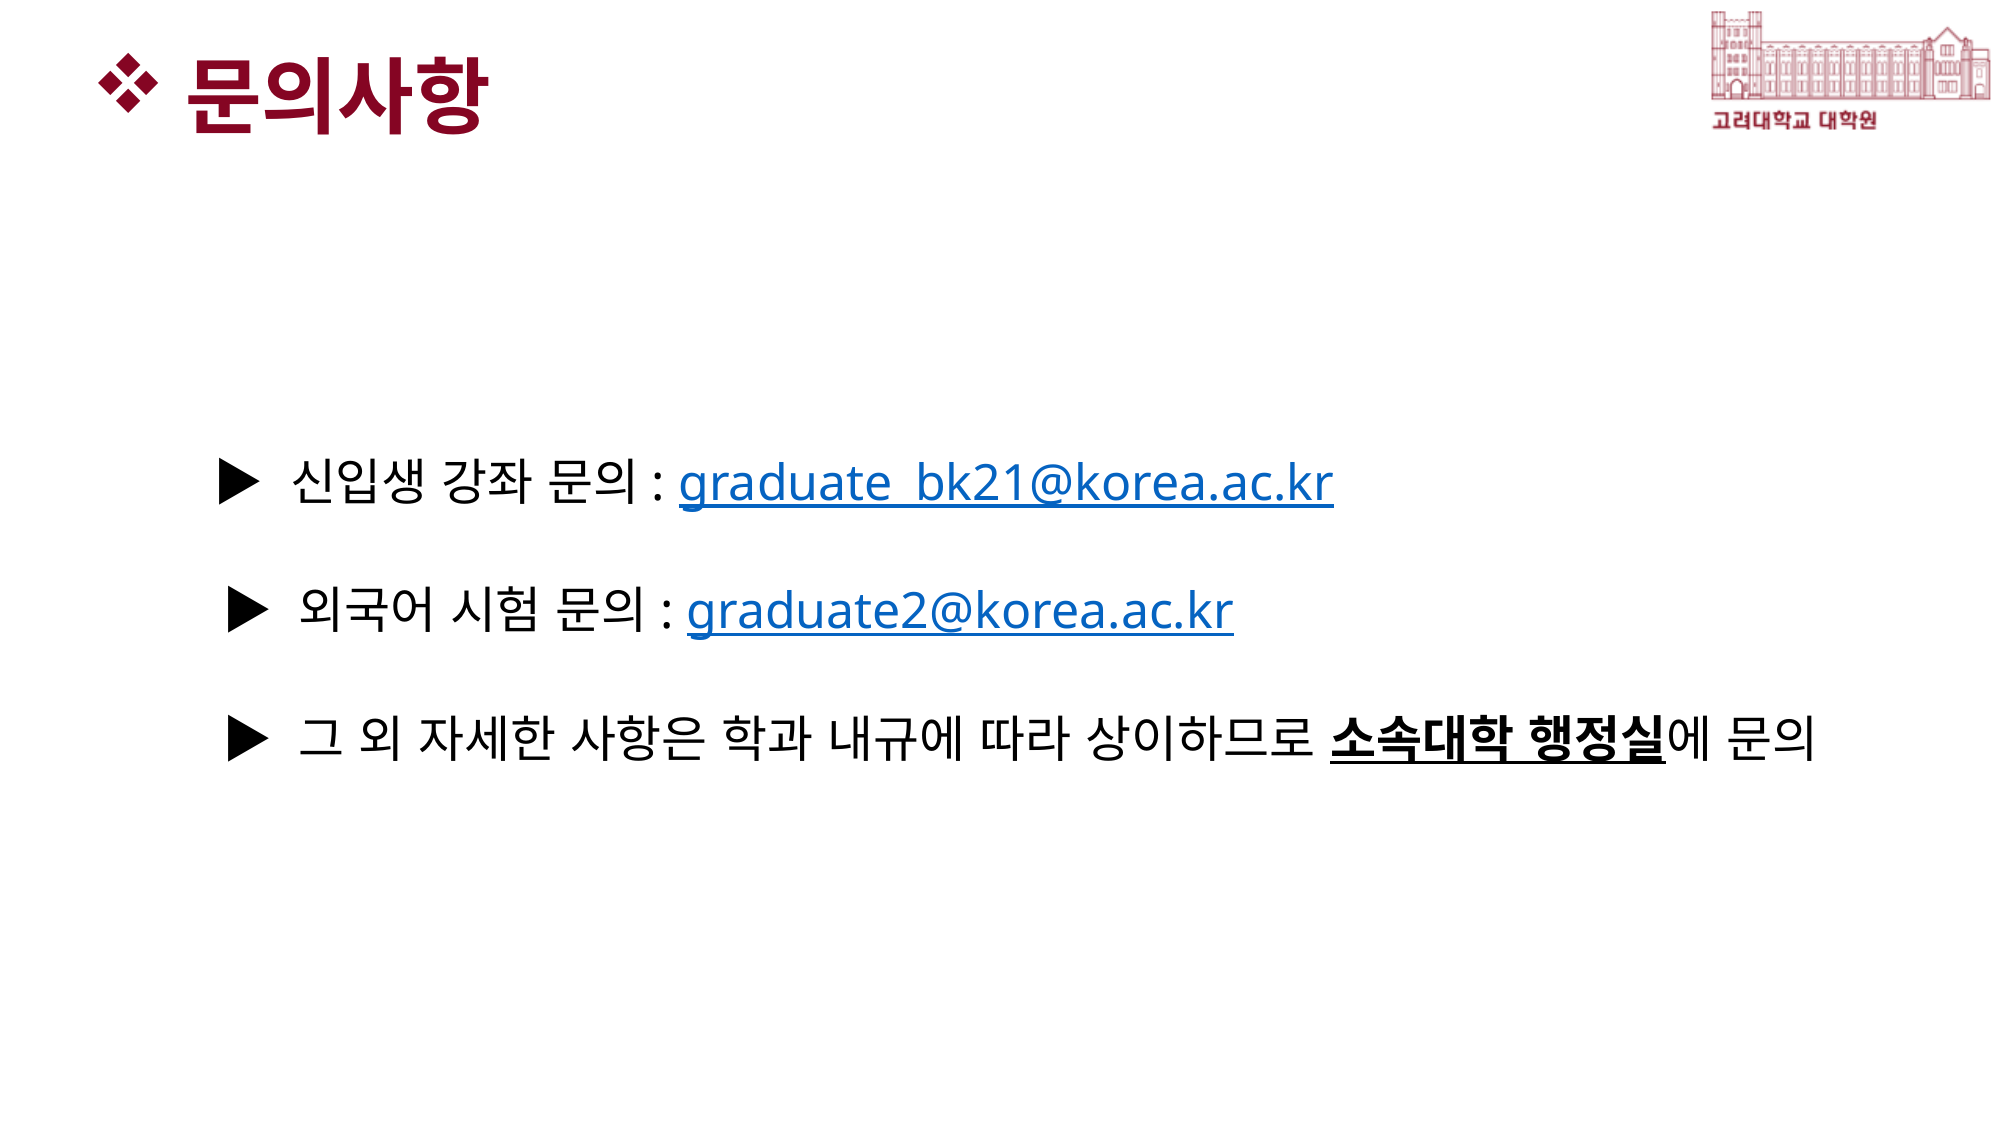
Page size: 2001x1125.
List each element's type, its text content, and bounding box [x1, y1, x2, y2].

text_box 문의사항 [76, 36, 1924, 152]
text_box ▶ 신입생 강좌 문의: graduate_bk21@korea.ac.kr ▶ 외국어 시험 문의: graduate2@korea.ac.kr ▶ 그 외 자세한 사항은 학과 내규에 따라 상이하므로 소속대학 행정실에 문의 [165, 443, 1834, 775]
picture [1704, 0, 2000, 144]
